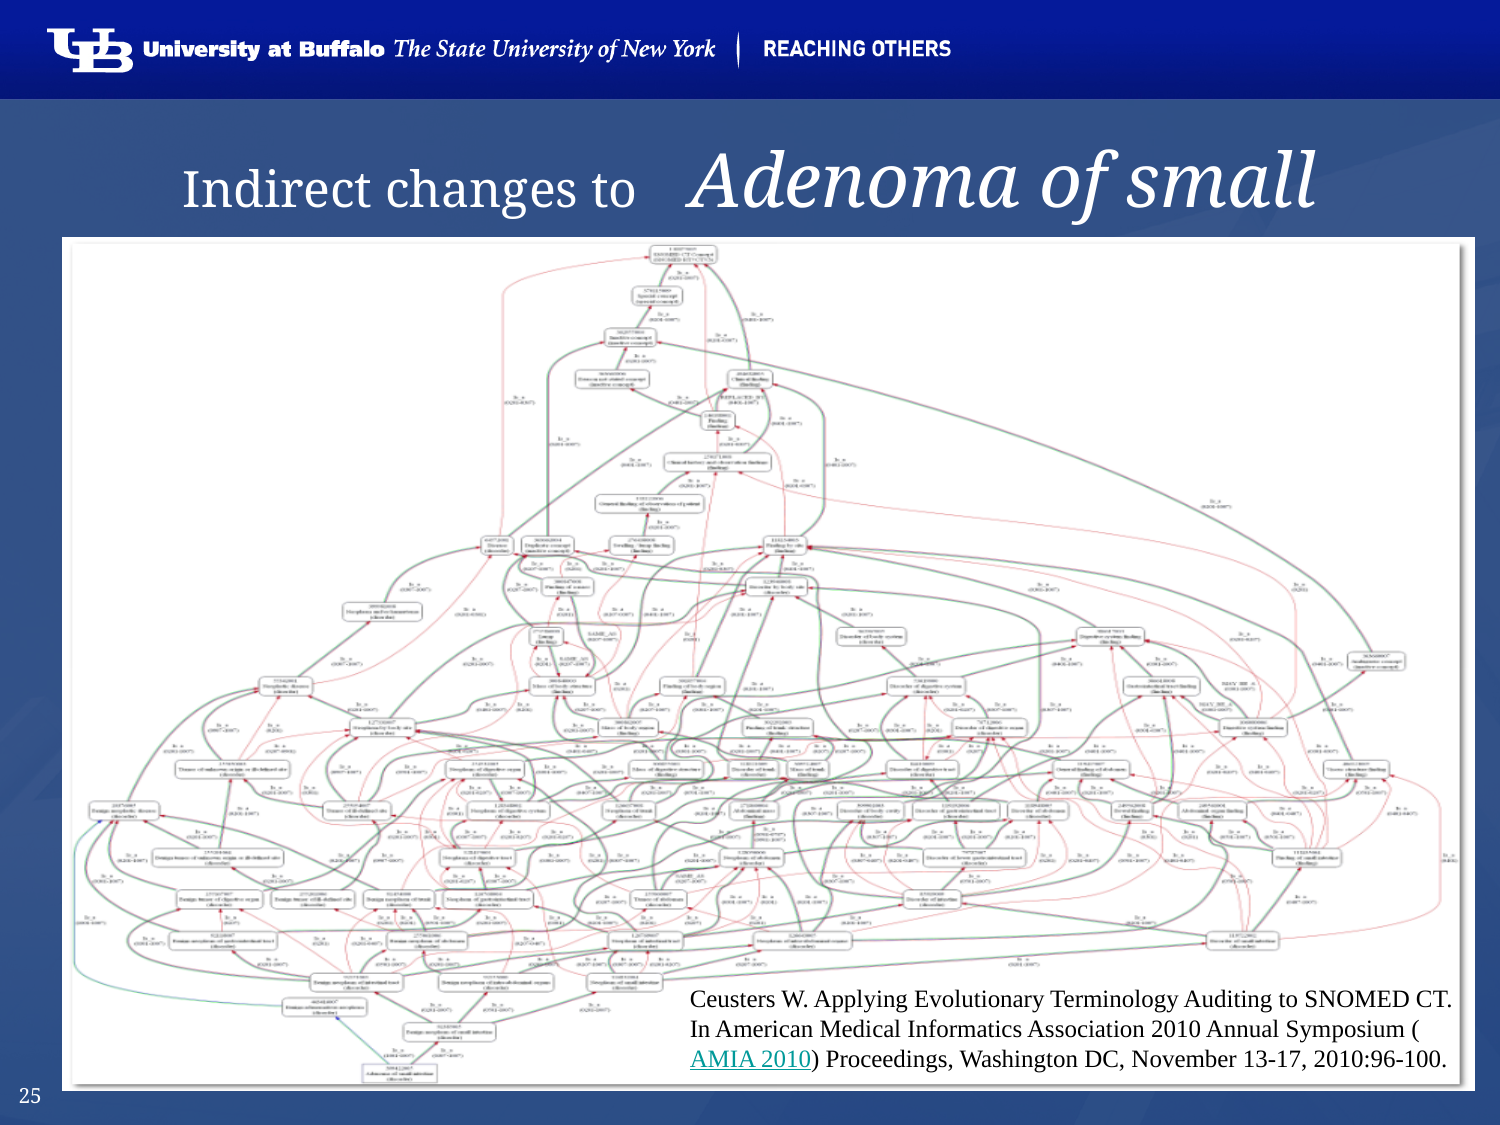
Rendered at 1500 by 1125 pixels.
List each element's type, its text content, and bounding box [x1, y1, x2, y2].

picture [0, 0, 1500, 99]
picture [62, 237, 1476, 1091]
title Indirect changes to Adenoma of small intestine [37, 125, 1463, 250]
